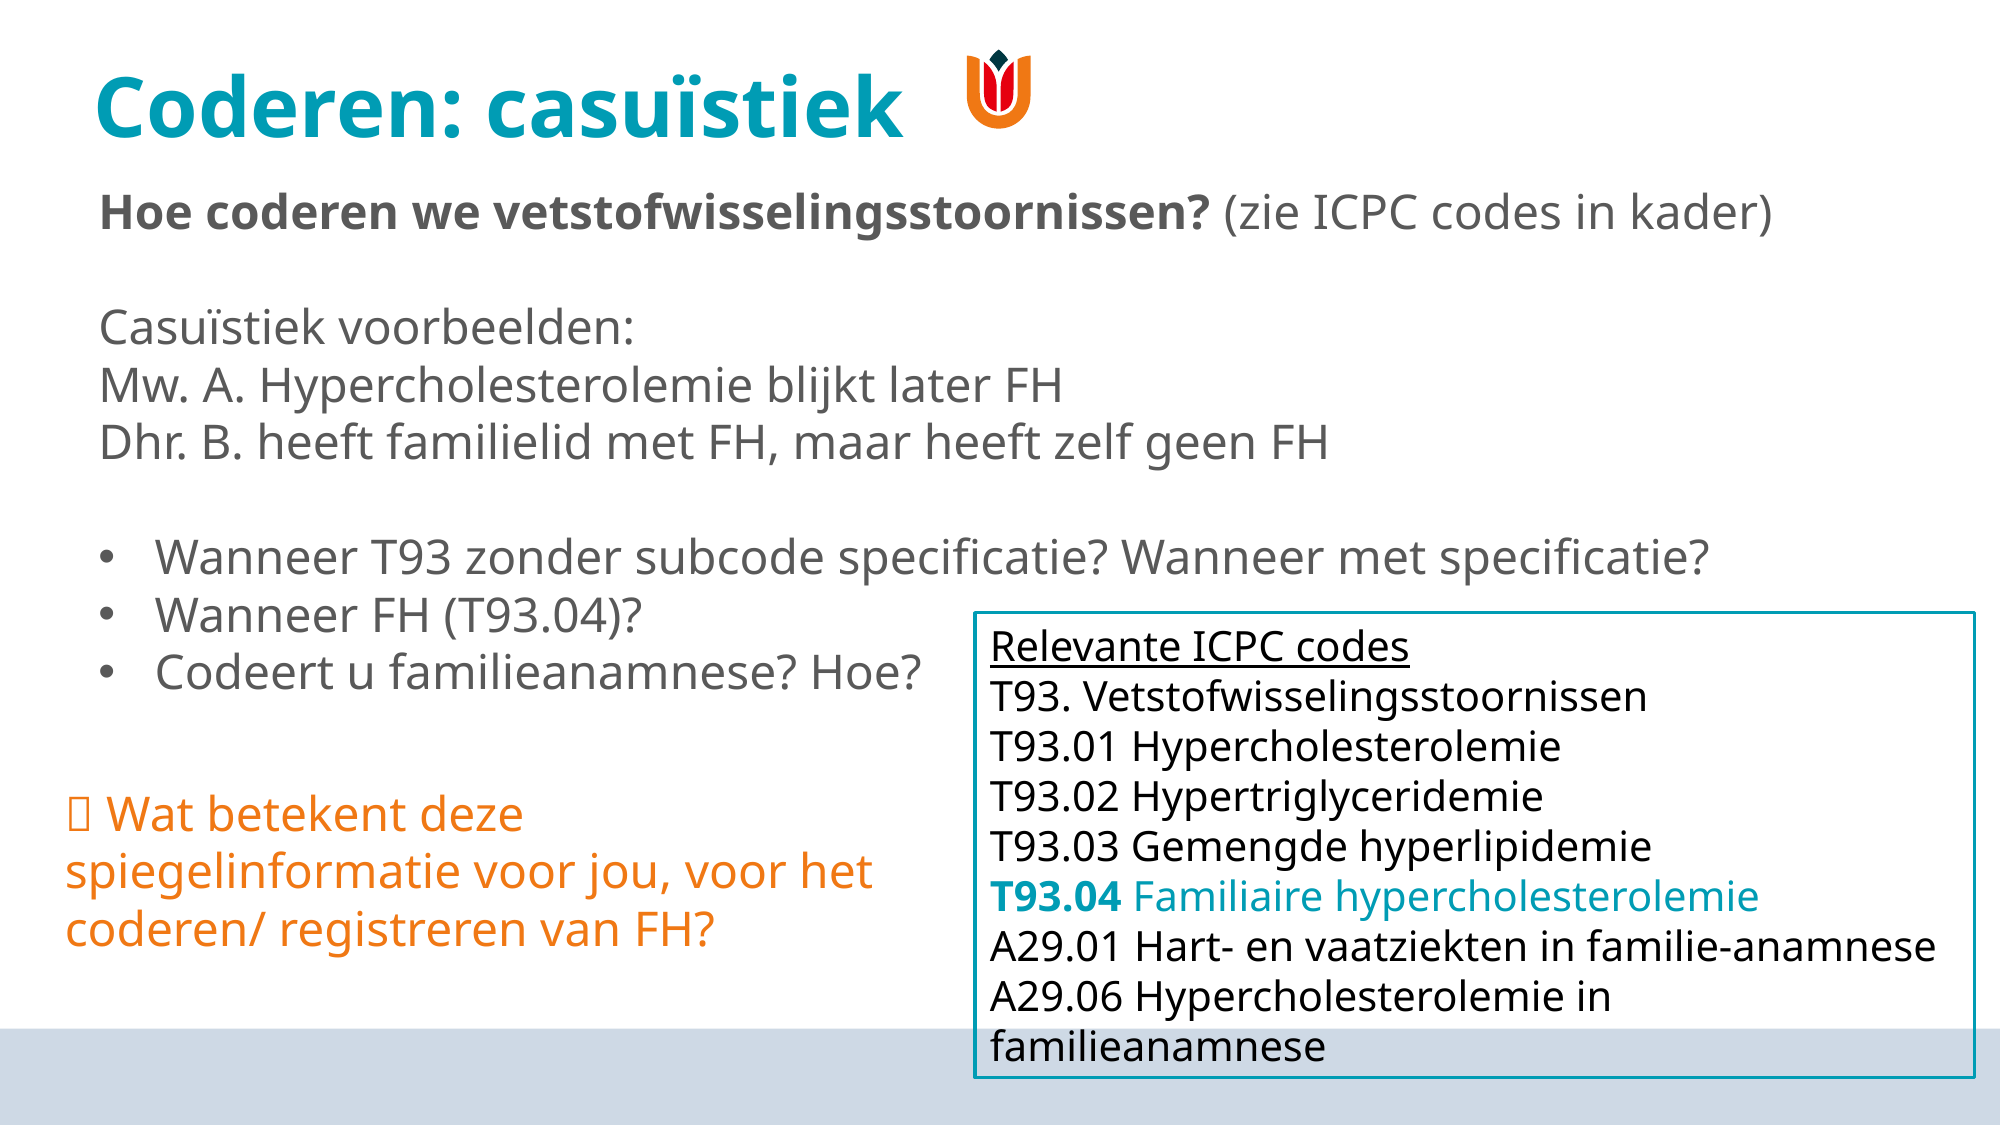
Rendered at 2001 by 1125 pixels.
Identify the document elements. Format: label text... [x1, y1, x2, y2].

text_box Hoe coderen we vetstofwisselingsstoornissen? (zie ICPC codes in kader) Casuïstiek voorbeelden: Mw. A. Hypercholesterolemie blijkt later FH Dhr. B. heeft familielid met FH, maar heeft zelf geen FH Wanneer T93 zonder subcode specificatie? Wanneer met specificatie? Wanneer FH (T93.04)? Codeert u familieanamnese? Hoe? [46, 174, 1864, 707]
text_box  Wat betekent deze spiegelinformatie voor jou, voor het coderen/ registreren van FH? [50, 775, 908, 964]
text_box Relevante ICPC codes T93. Vetstofwisselingsstoornissen T93.01 Hypercholesterolemie T93.02 Hypertriglyceridemie T93.03 Gemengde hyperlipidemie T93.04 Familiaire hypercholesterolemie A29.01 Hart- en vaatziekten in familie-anamnese A29.06 Hypercholesterolemie in familieanamnese [975, 612, 1975, 1078]
title Coderen: casuïstiek [78, 57, 1596, 164]
